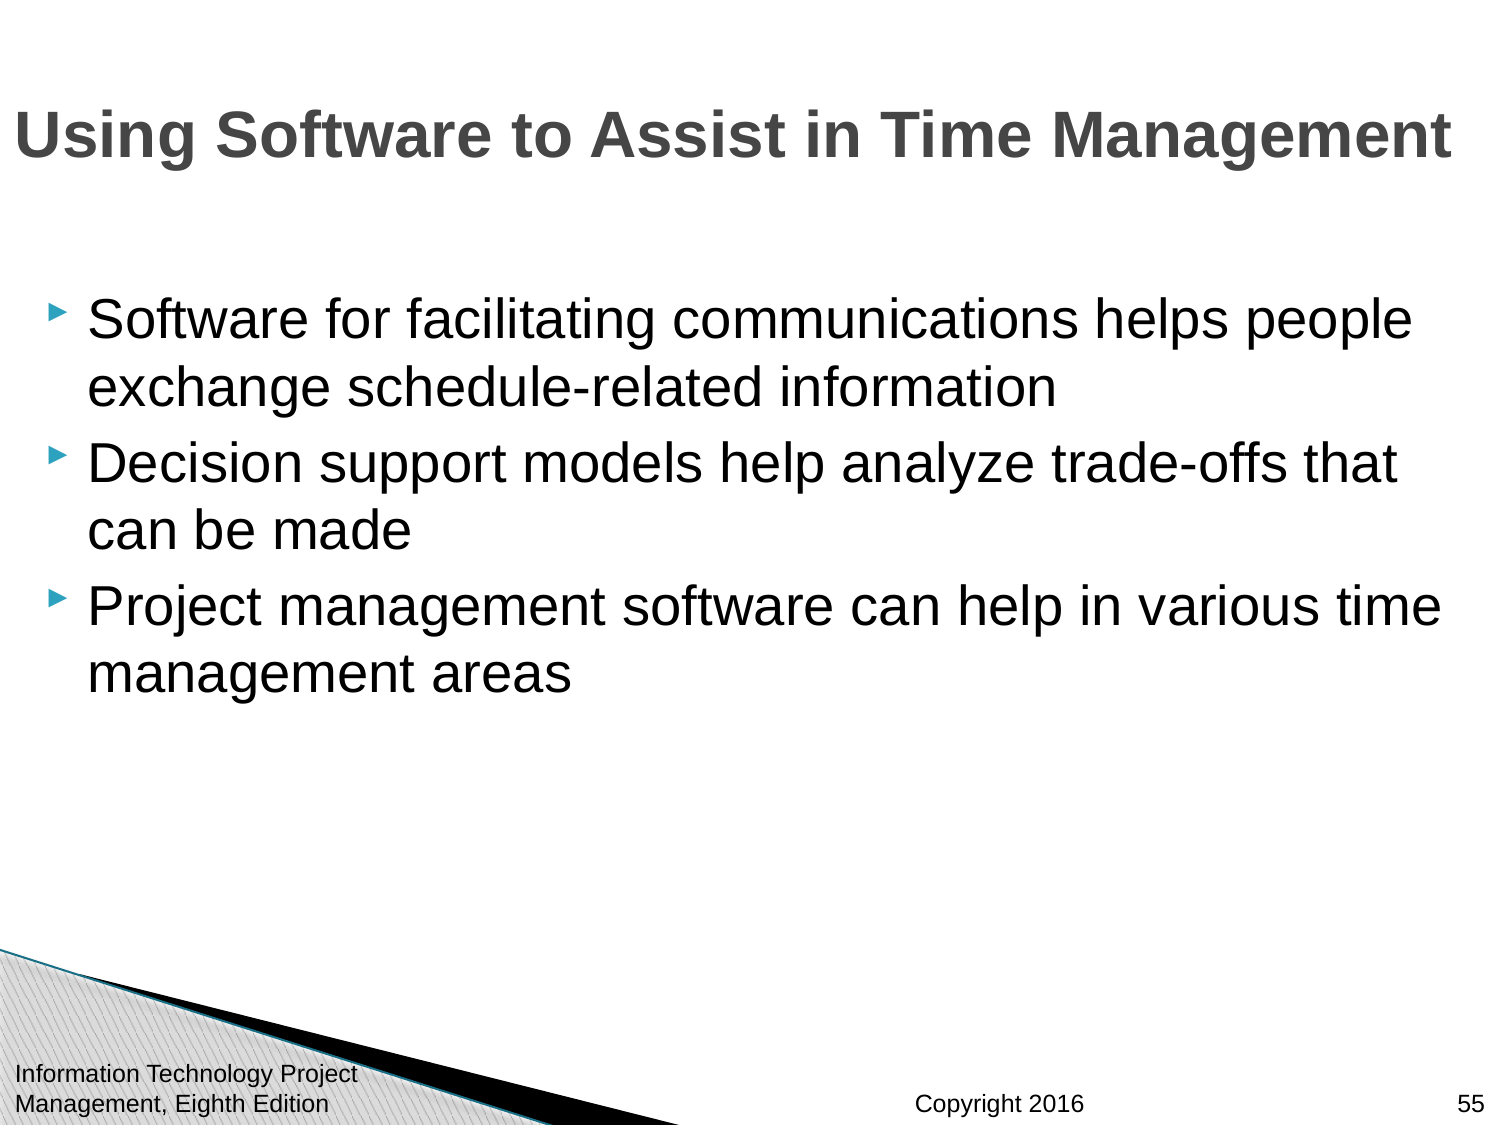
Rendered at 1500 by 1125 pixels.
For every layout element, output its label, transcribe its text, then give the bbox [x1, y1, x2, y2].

slide_number 55 [1408, 1065, 1500, 1125]
title Using Software to Assist in Time Management [0, 50, 1500, 213]
list Software for facilitating communications helps people exchange schedule-related information Decision support models help analyze trade-offs that can be made Project management software can help in various time management areas [12, 274, 1488, 1026]
